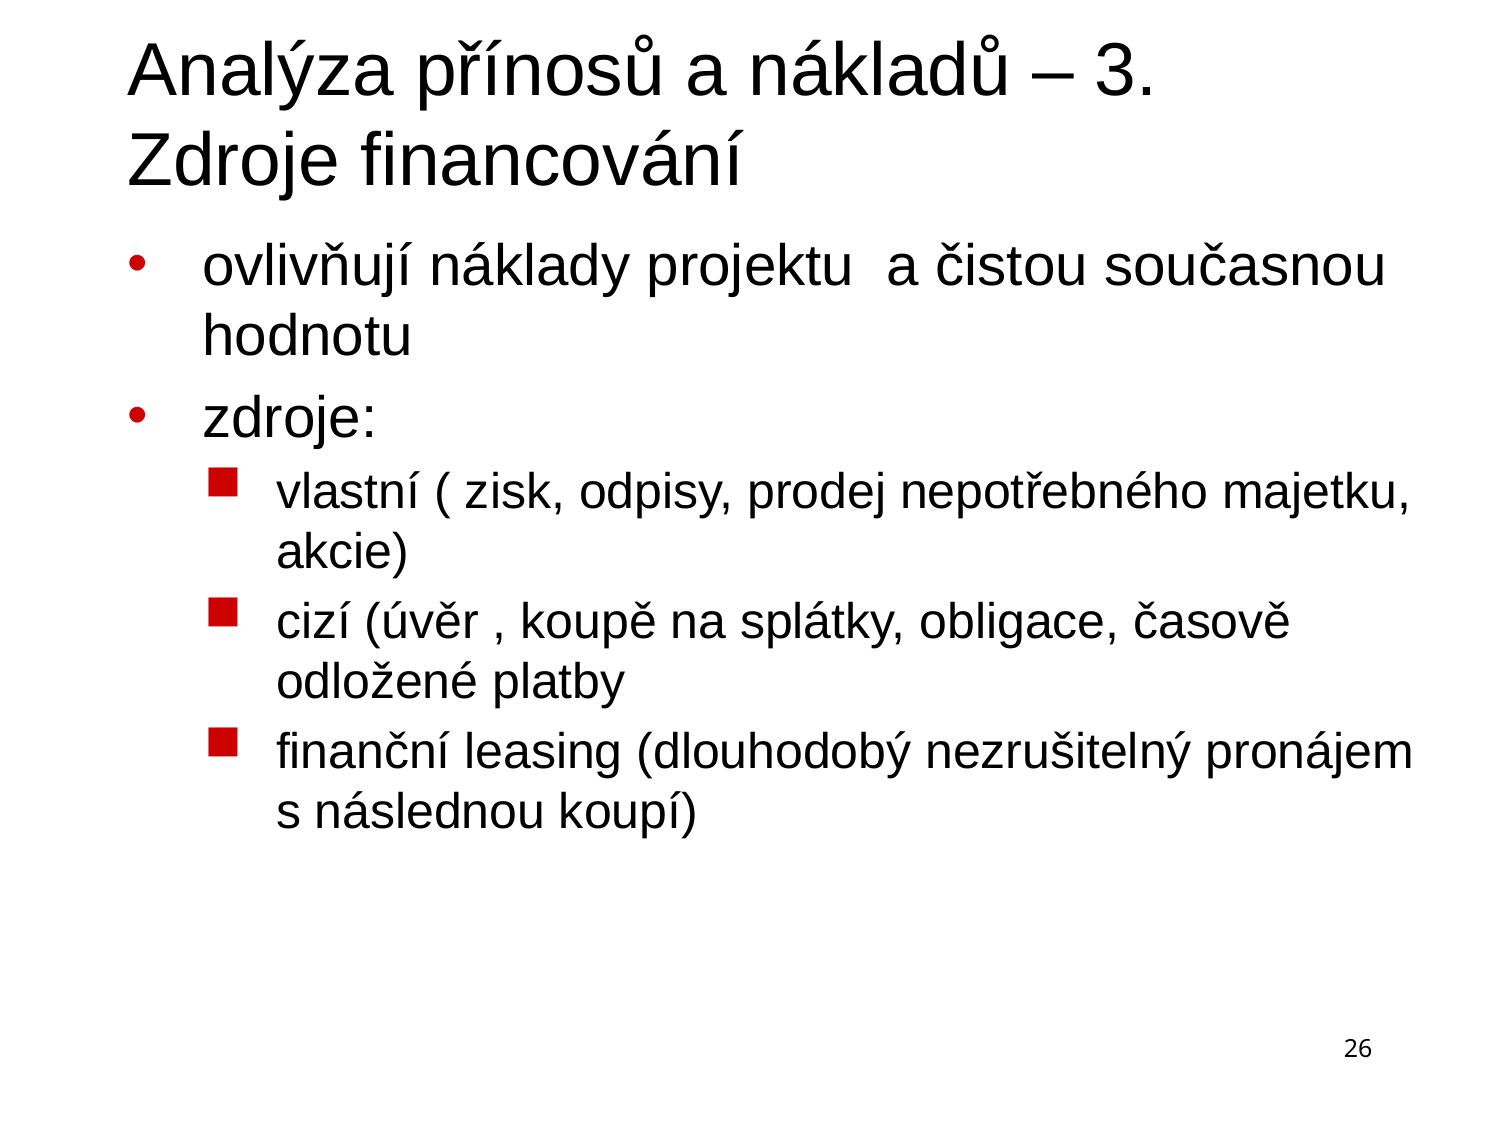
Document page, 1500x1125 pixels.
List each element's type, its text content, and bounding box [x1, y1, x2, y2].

subtitle ovlivňují náklady projektu a čistou současnou hodnotu zdroje: vlastní ( zisk, odpisy, prodej nepotřebného majetku, akcie) cizí (úvěr , koupě na splátky, obligace, časově odložené platby finanční leasing (dlouhodobý nezrušitelný pronájem s následnou koupí) [111, 219, 1459, 483]
title Analýza přínosů a nákladů – 3. Zdroje financování [112, 7, 1388, 209]
slide_number 26 [1074, 1024, 1388, 1101]
